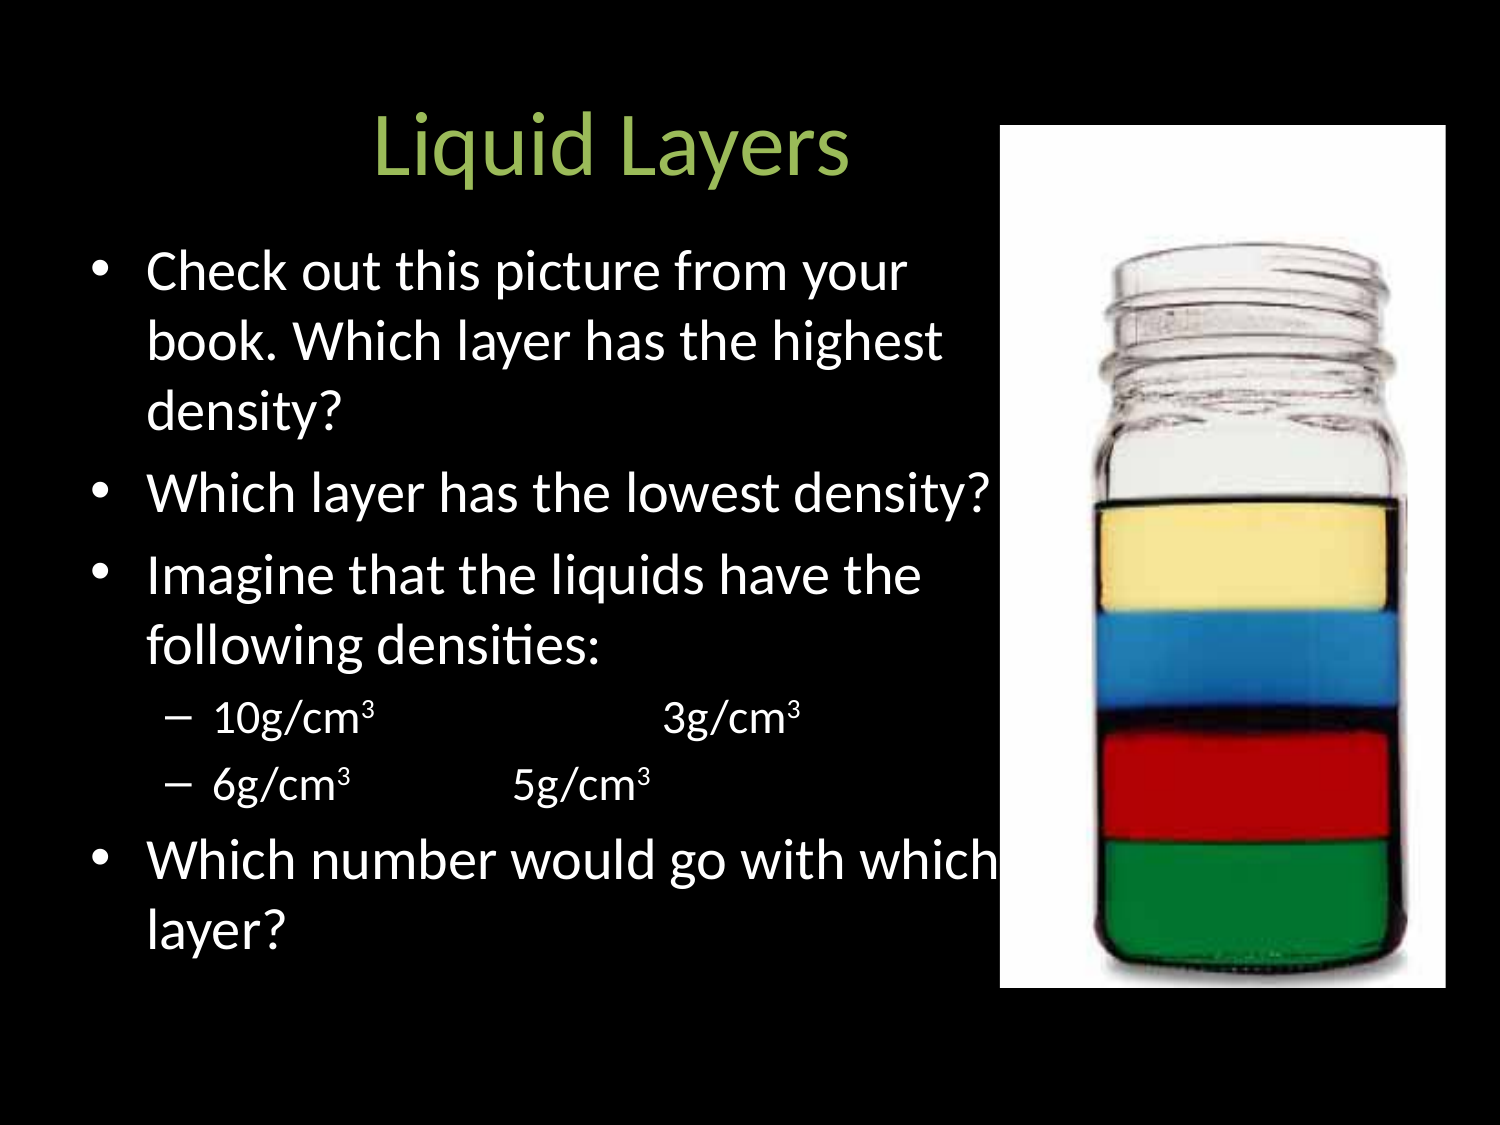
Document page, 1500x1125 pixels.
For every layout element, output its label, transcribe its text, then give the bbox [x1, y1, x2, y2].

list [999, 124, 1446, 988]
list Check out this picture from your book. Which layer has the highest density? Which layer has the lowest density? Imagine that the liquids have the following densities: 10g/cm3 3g/cm3 6g/cm3 5g/cm3 Which number would go with which layer? [75, 224, 1025, 1063]
title Liquid Layers [75, 45, 1150, 224]
